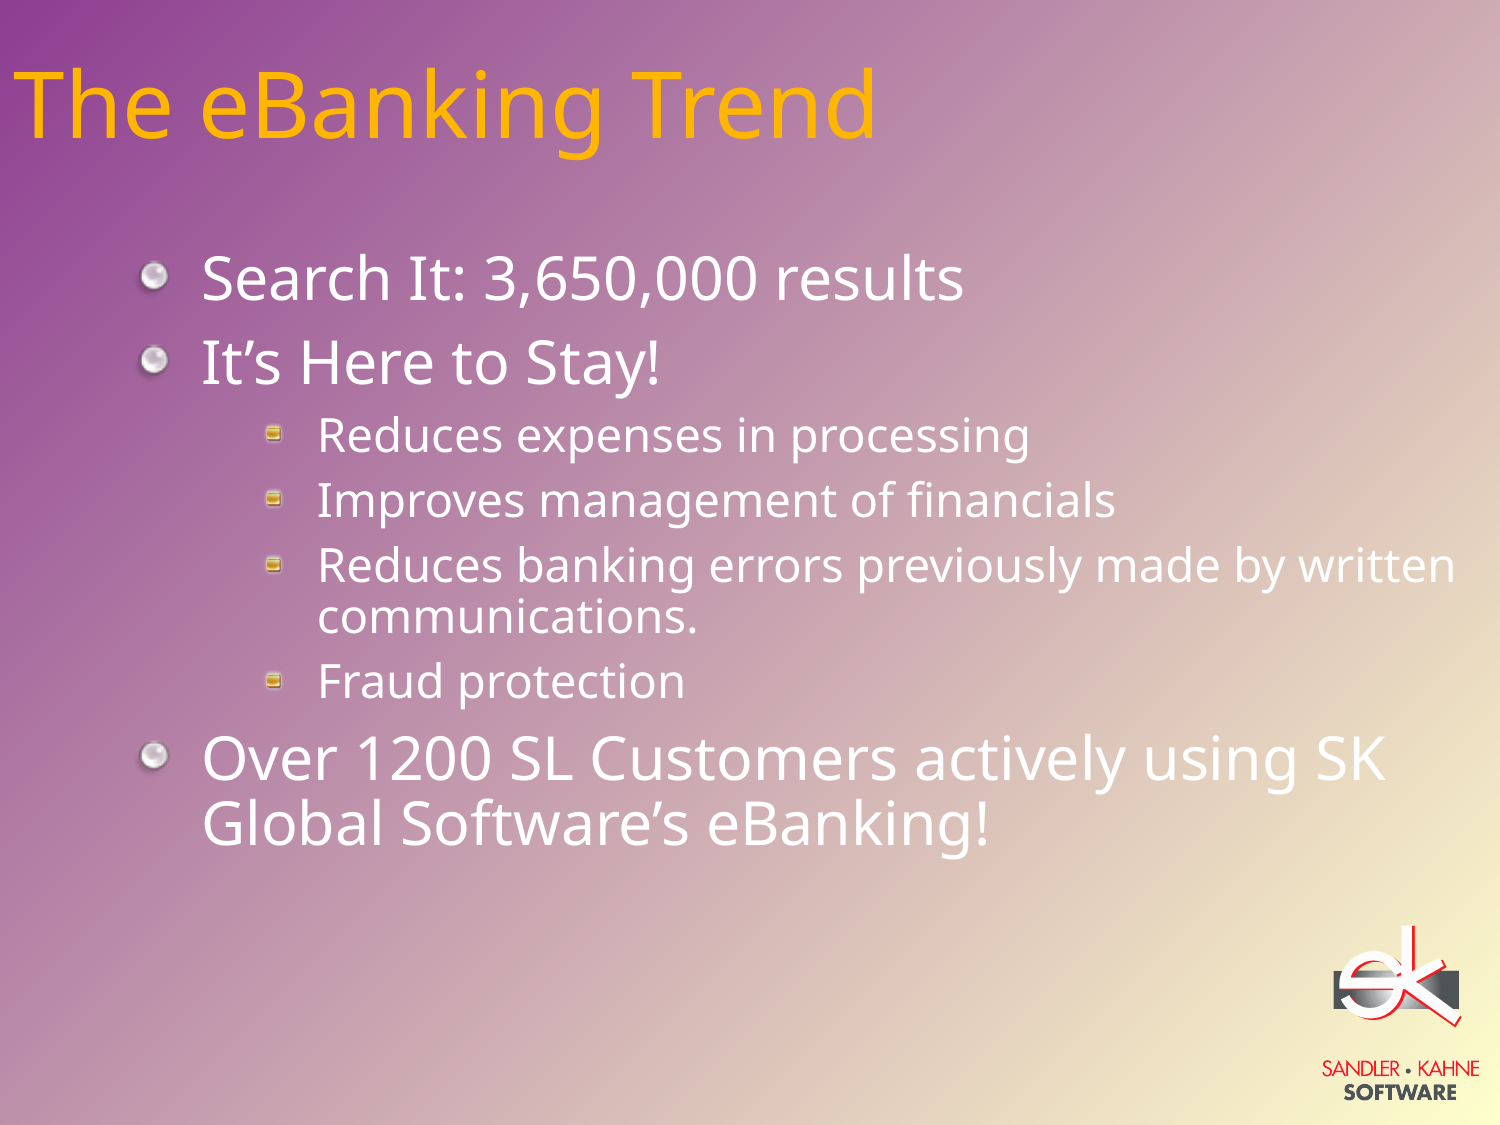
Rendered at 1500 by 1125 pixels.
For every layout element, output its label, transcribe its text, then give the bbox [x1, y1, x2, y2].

picture [260, 552, 288, 578]
list Search It: 3,650,000 results It’s Here to Stay! Reduces expenses in processing Improves management of financials Reduces banking errors previously made by written communications. Fraud protection Over 1200 SL Customers actively using SK Global Software’s eBanking! [120, 241, 1500, 961]
picture [133, 735, 176, 778]
picture [133, 255, 176, 299]
picture [133, 339, 176, 383]
title The eBanking Trend [0, 51, 1375, 172]
picture [260, 486, 288, 512]
picture [1322, 961, 1479, 1101]
picture [260, 421, 288, 447]
picture [260, 668, 288, 694]
